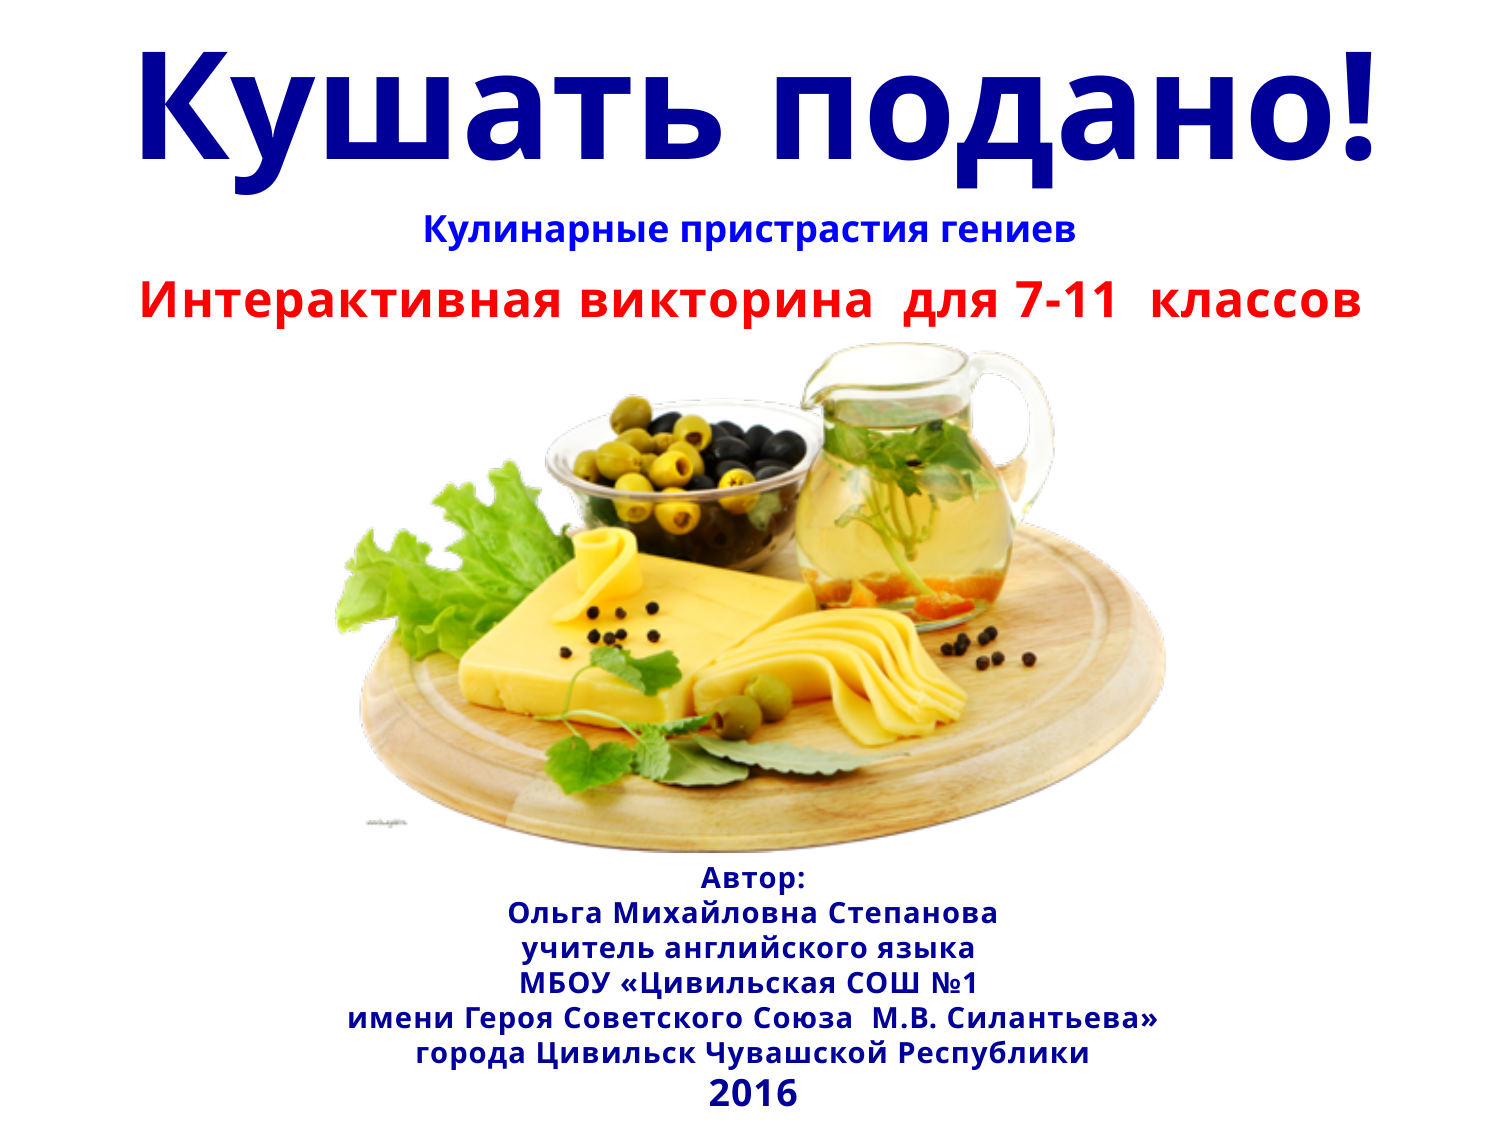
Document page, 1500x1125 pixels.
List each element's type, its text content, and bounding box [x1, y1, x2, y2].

text_box Кушать подано! [115, 2, 1435, 197]
picture [334, 342, 1166, 853]
text_box Интерактивная викторина для 7-11 классов [26, 260, 1477, 336]
text_box Кулинарные пристрастия гениев [407, 197, 1093, 258]
text_box Автор: Ольга Михайловна Степанова учитель английского языка МБОУ «Цивильская СОШ №1 имени Героя Советского Союза М.В. Силантьева» города Цивильск Чувашской Республики 2016 [26, 852, 1480, 1122]
